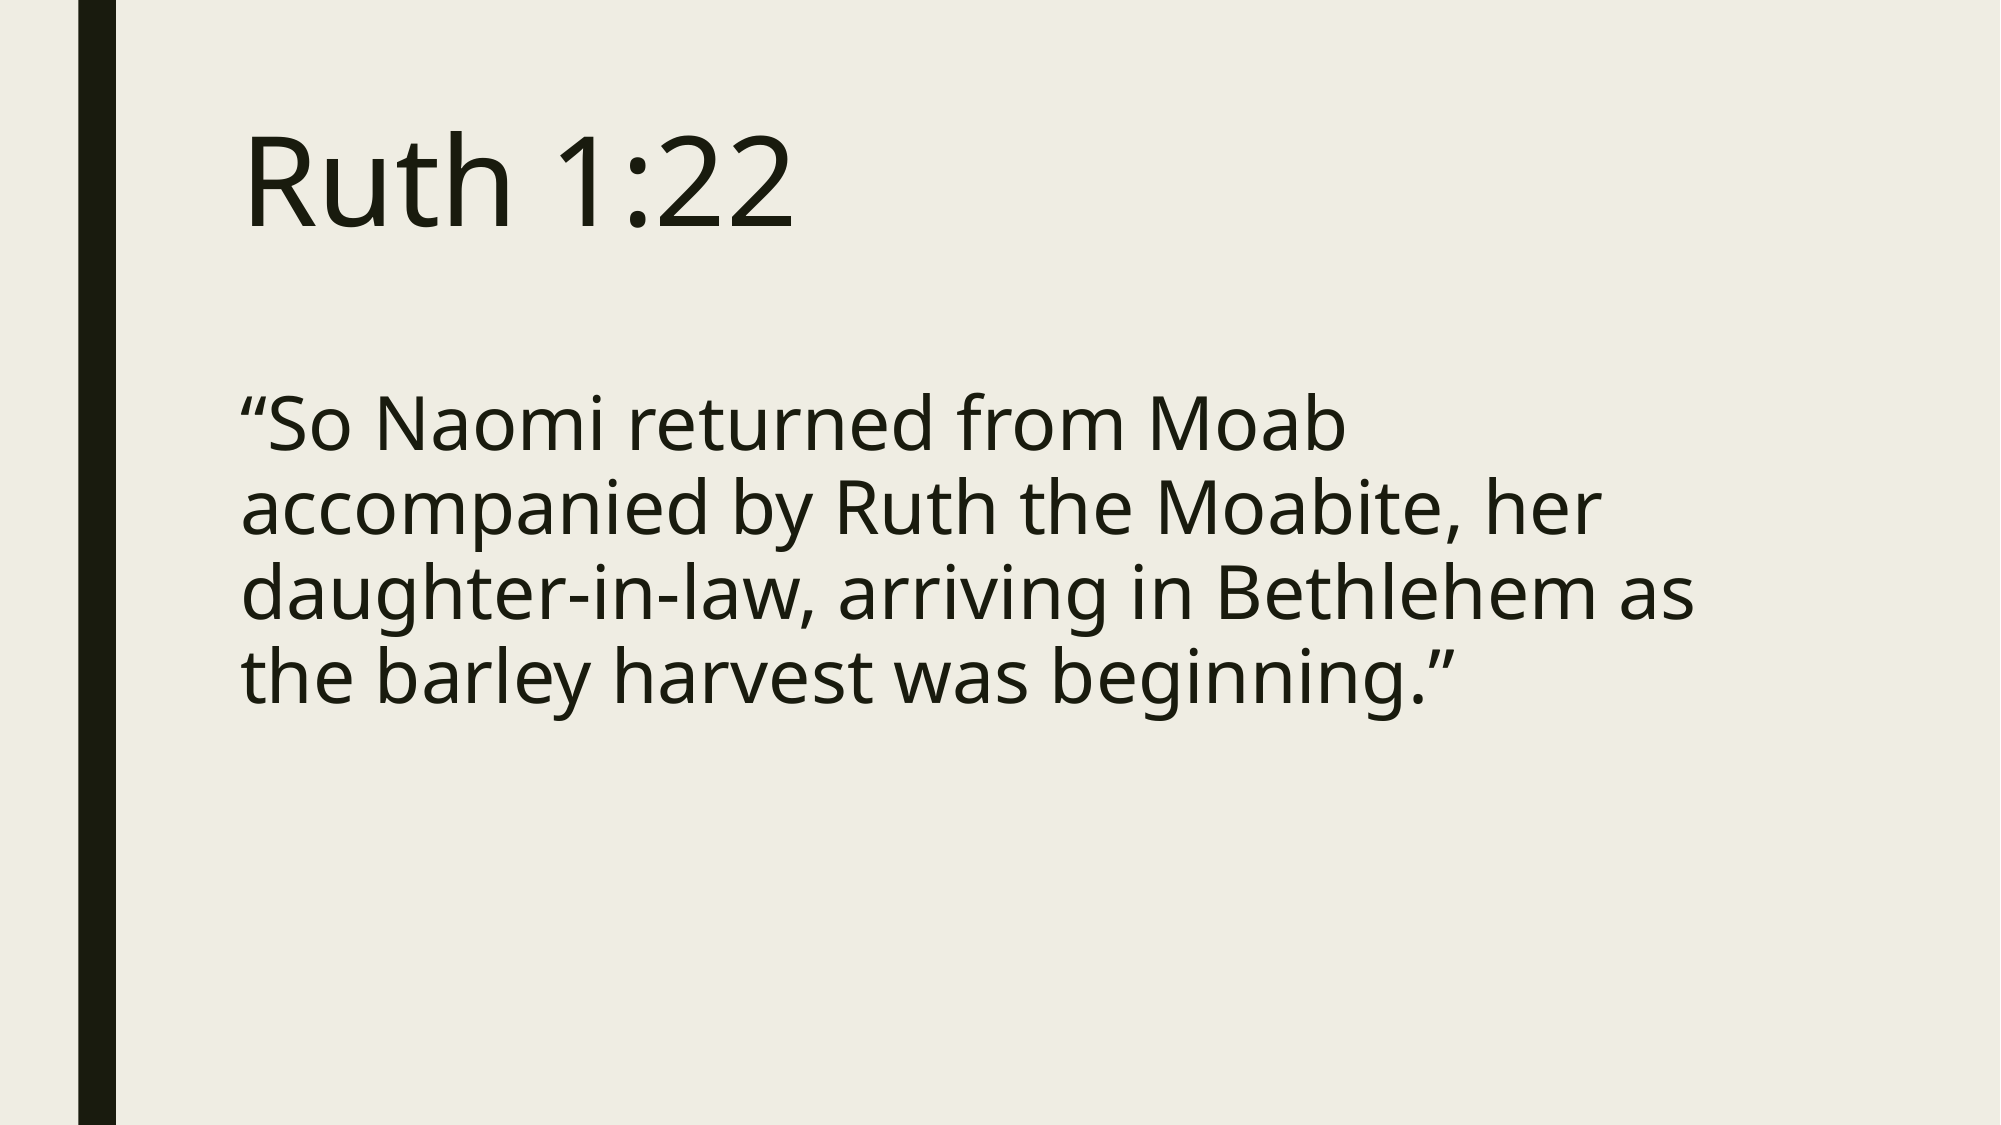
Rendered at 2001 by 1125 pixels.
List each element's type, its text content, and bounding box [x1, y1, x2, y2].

list “So Naomi returned from Moab accompanied by Ruth the Moabite, her daughter-in-law, arriving in Bethlehem as the barley harvest was beginning.” [225, 375, 1800, 963]
title Ruth 1:22 [225, 112, 1800, 357]
